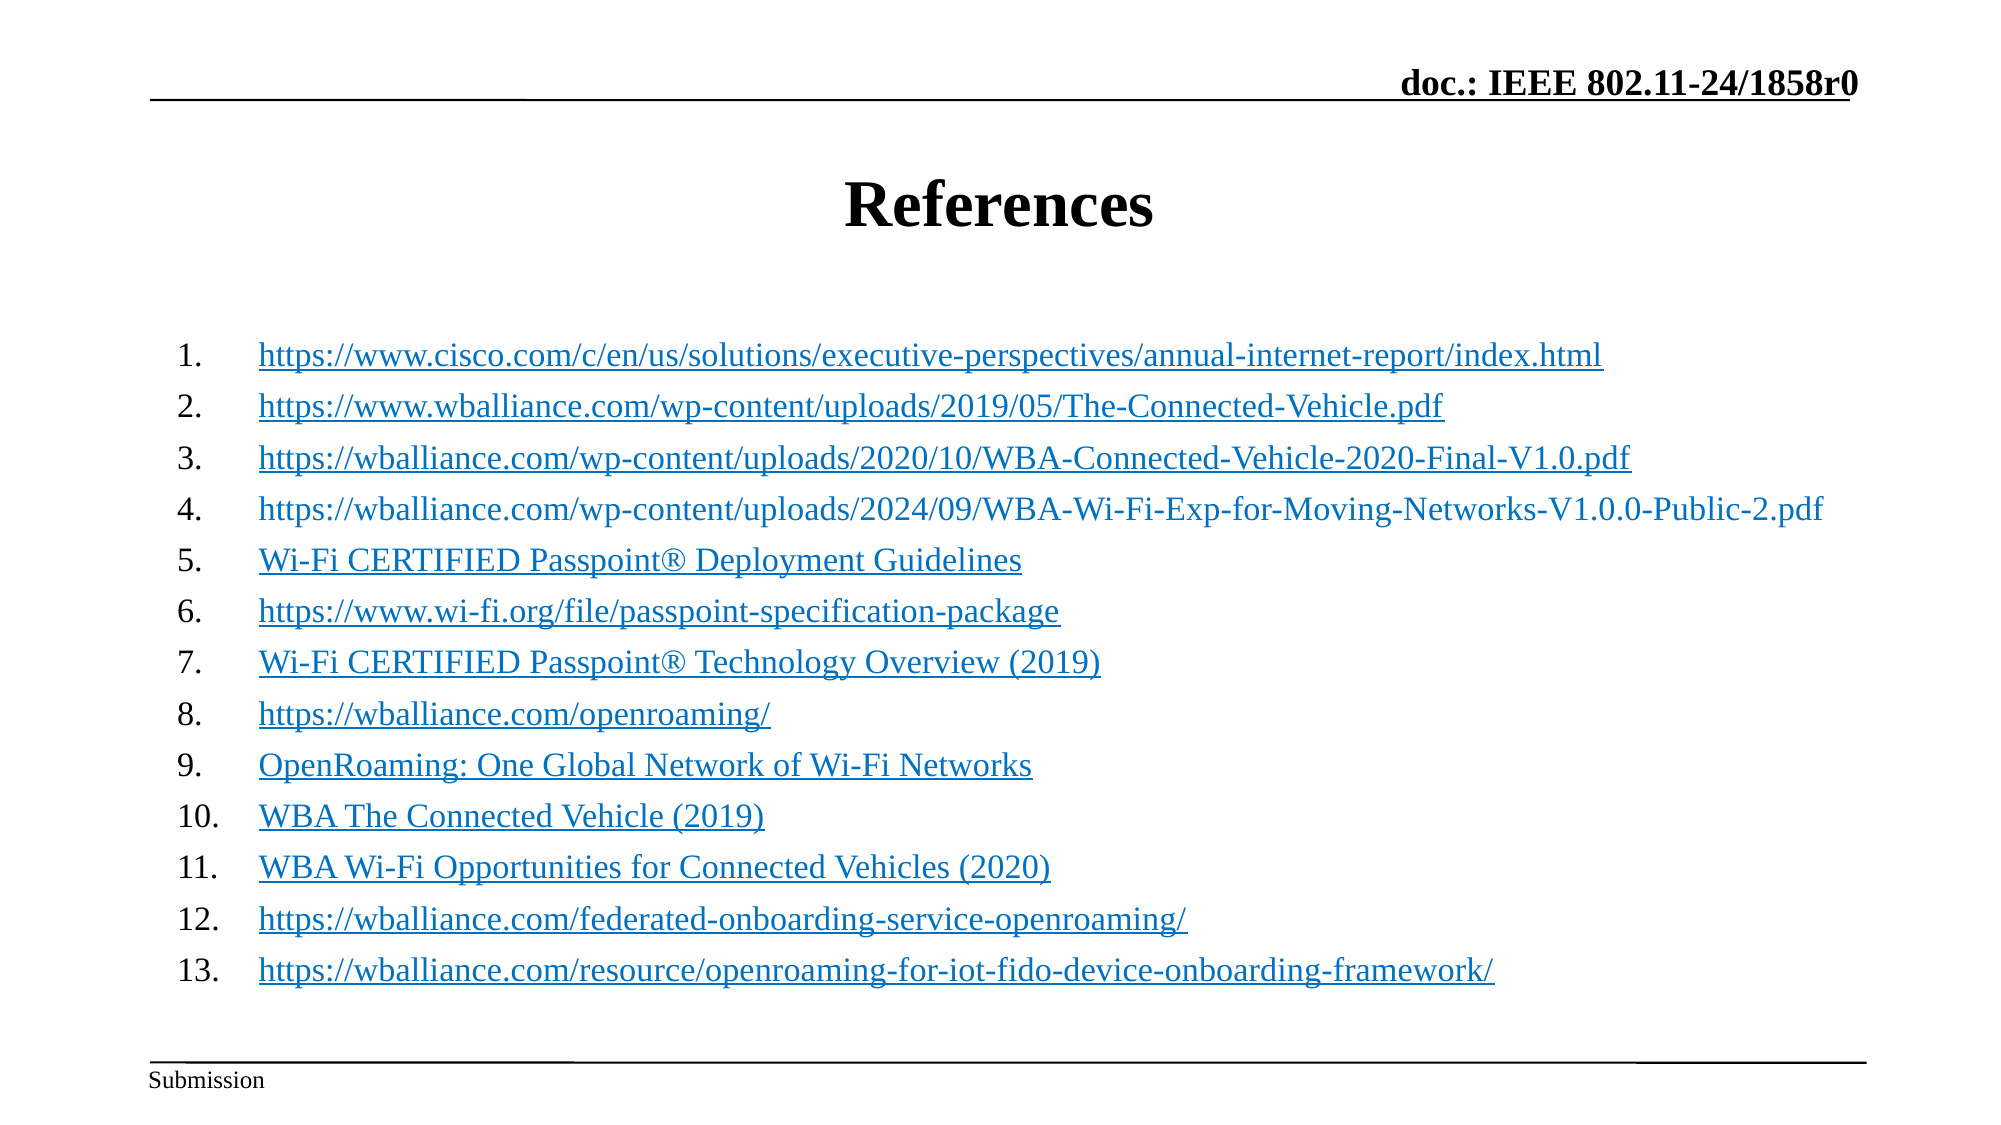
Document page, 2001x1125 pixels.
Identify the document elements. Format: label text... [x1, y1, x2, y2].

title References [149, 112, 1850, 288]
list https://www.cisco.com/c/en/us/solutions/executive-perspectives/annual-internet-report/index.html https://www.wballiance.com/wp-content/uploads/2019/05/The-Connected-Vehicle.pdf https://wballiance.com/wp-content/uploads/2020/10/WBA-Connected-Vehicle-2020-Final-V1.0.pdf https://wballiance.com/wp-content/uploads/2024/09/WBA-Wi-Fi-Exp-for-Moving-Networks-V1.0.0-Public-2.pdf Wi-Fi CERTIFIED Passpoint® Deployment Guidelines https://www.wi-fi.org/file/passpoint-specification-package Wi-Fi CERTIFIED Passpoint® Technology Overview (2019) https://wballiance.com/openroaming/ OpenRoaming: One Global Network of Wi-Fi Networks WBA The Connected Vehicle (2019) WBA Wi-Fi Opportunities for Connected Vehicles (2020) https://wballiance.com/federated-onboarding-service-openroaming/ https://wballiance.com/resource/openroaming-for-iot-fido-device-onboarding-framework/ [149, 324, 1951, 1000]
